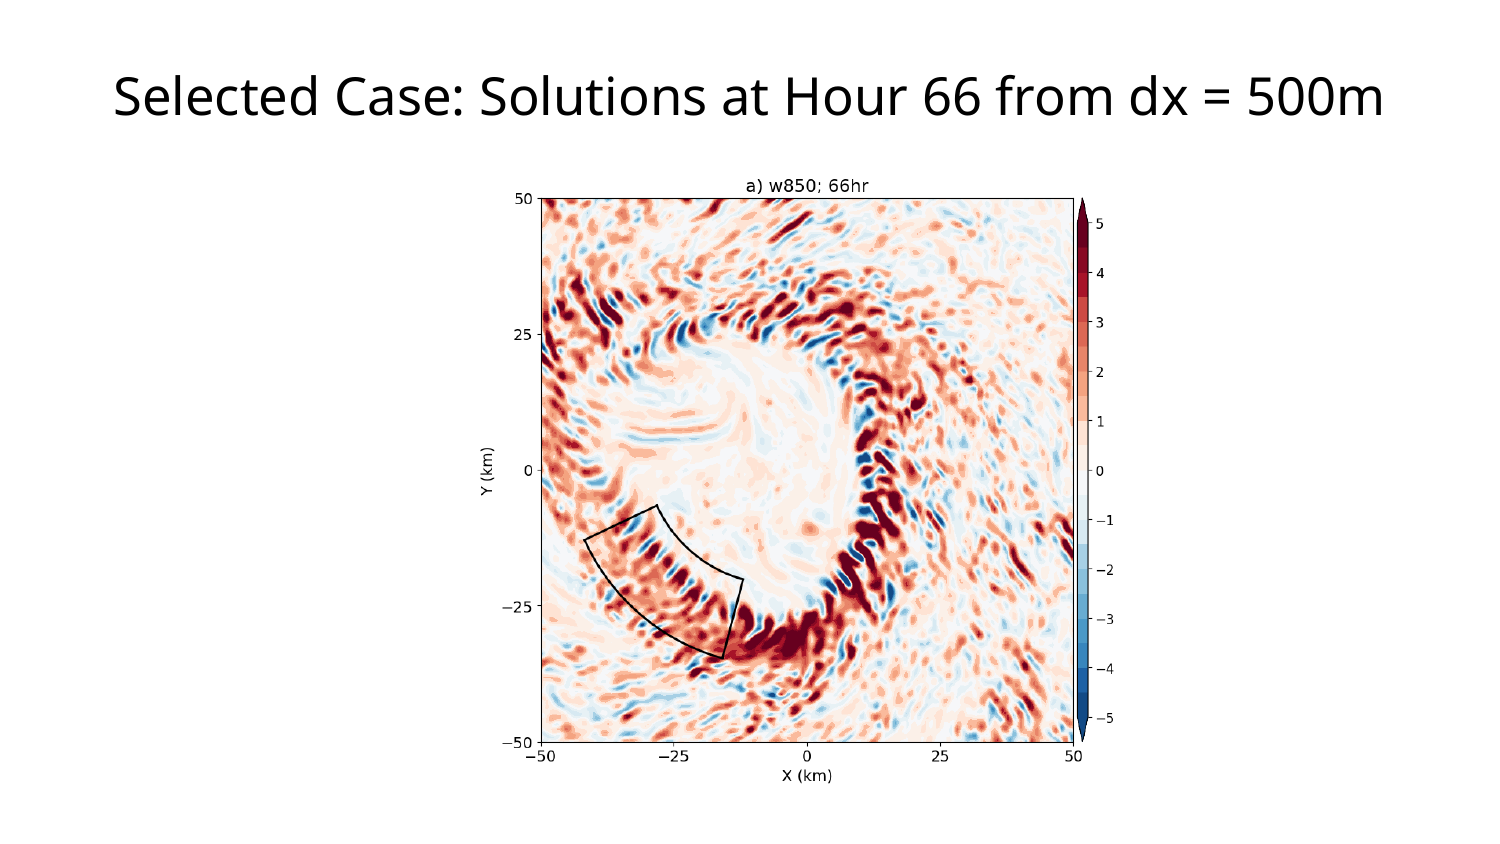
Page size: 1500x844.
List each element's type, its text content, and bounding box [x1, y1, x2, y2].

picture [472, 171, 1122, 791]
title Selected Case: Solutions at Hour 66 from dx = 500m [51, 48, 1449, 142]
